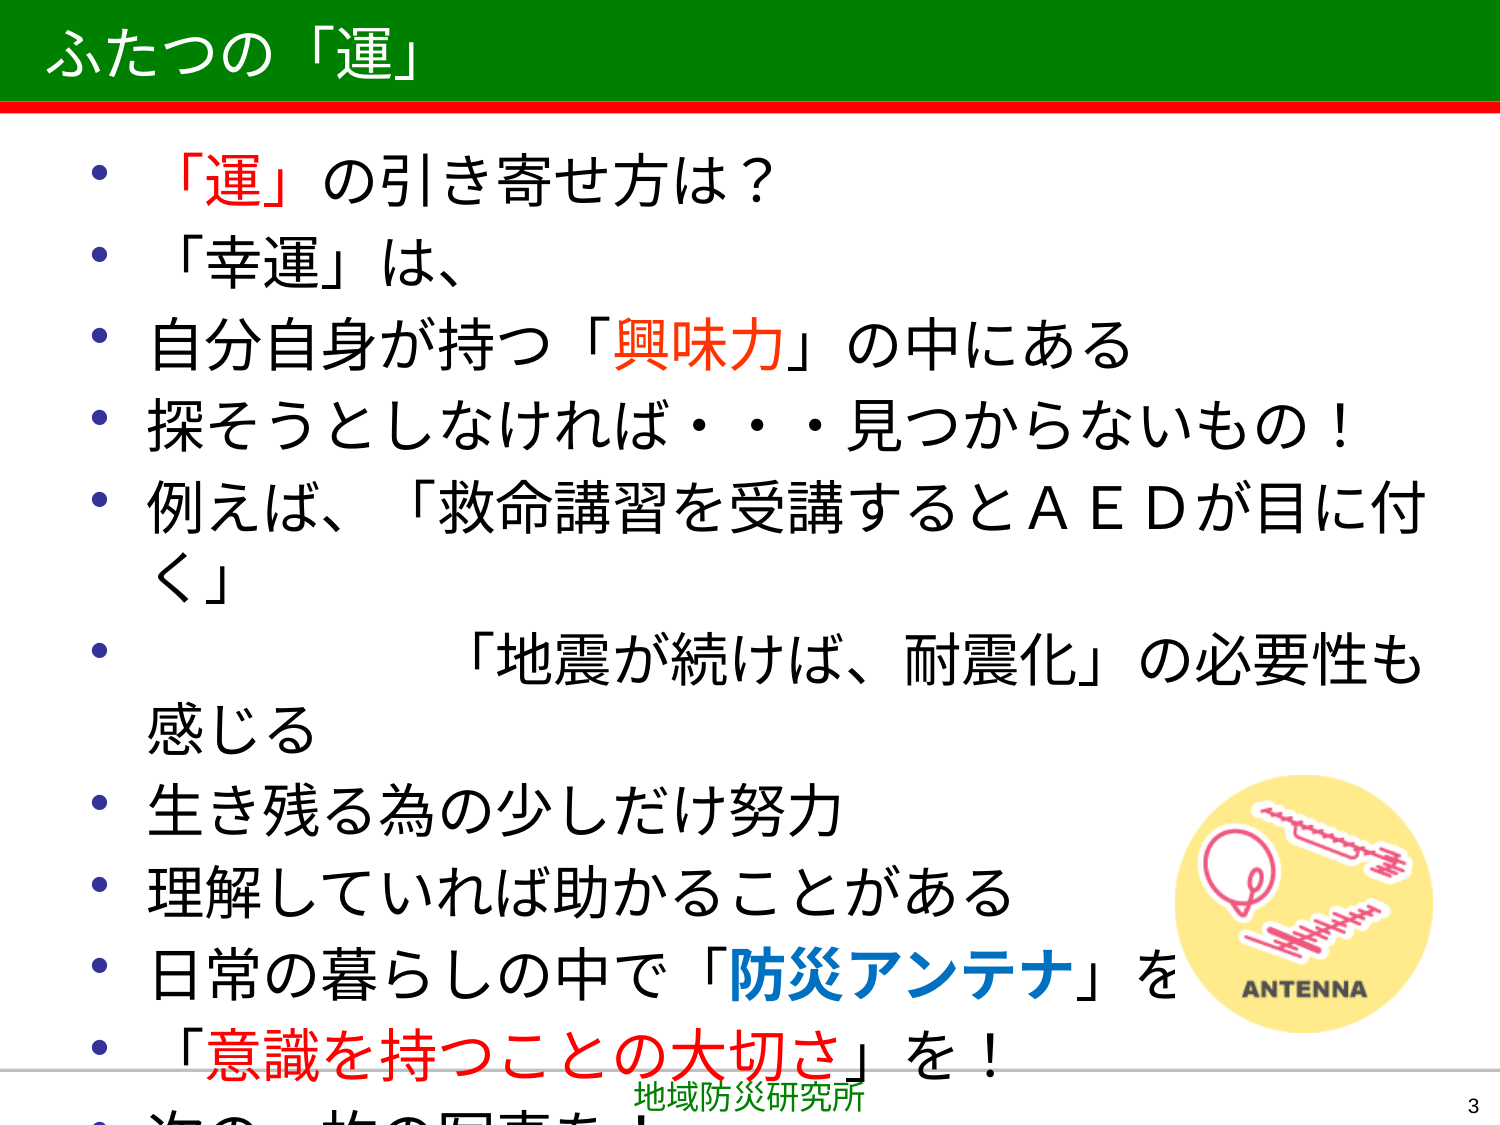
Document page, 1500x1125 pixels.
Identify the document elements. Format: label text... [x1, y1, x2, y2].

picture [1174, 774, 1434, 1033]
list 「運」の引き寄せ方は？ 「幸運」は、 自分自身が持つ「興味力」の中にある 探そうとしなければ・・・見つからないもの！ 例えば、「救命講習を受講するとＡＥＤが目に付く」 「地震が続けば、耐震化」の必要性も感じる 生き残る為の少しだけ努力 理解していれば助かることがある 日常の暮らしの中で「防災アンテナ」を！ 「意識を持つことの大切さ」を！ 次の一枚の写真を！ [75, 137, 1471, 938]
title ふたつの「運」 [29, 9, 1380, 126]
